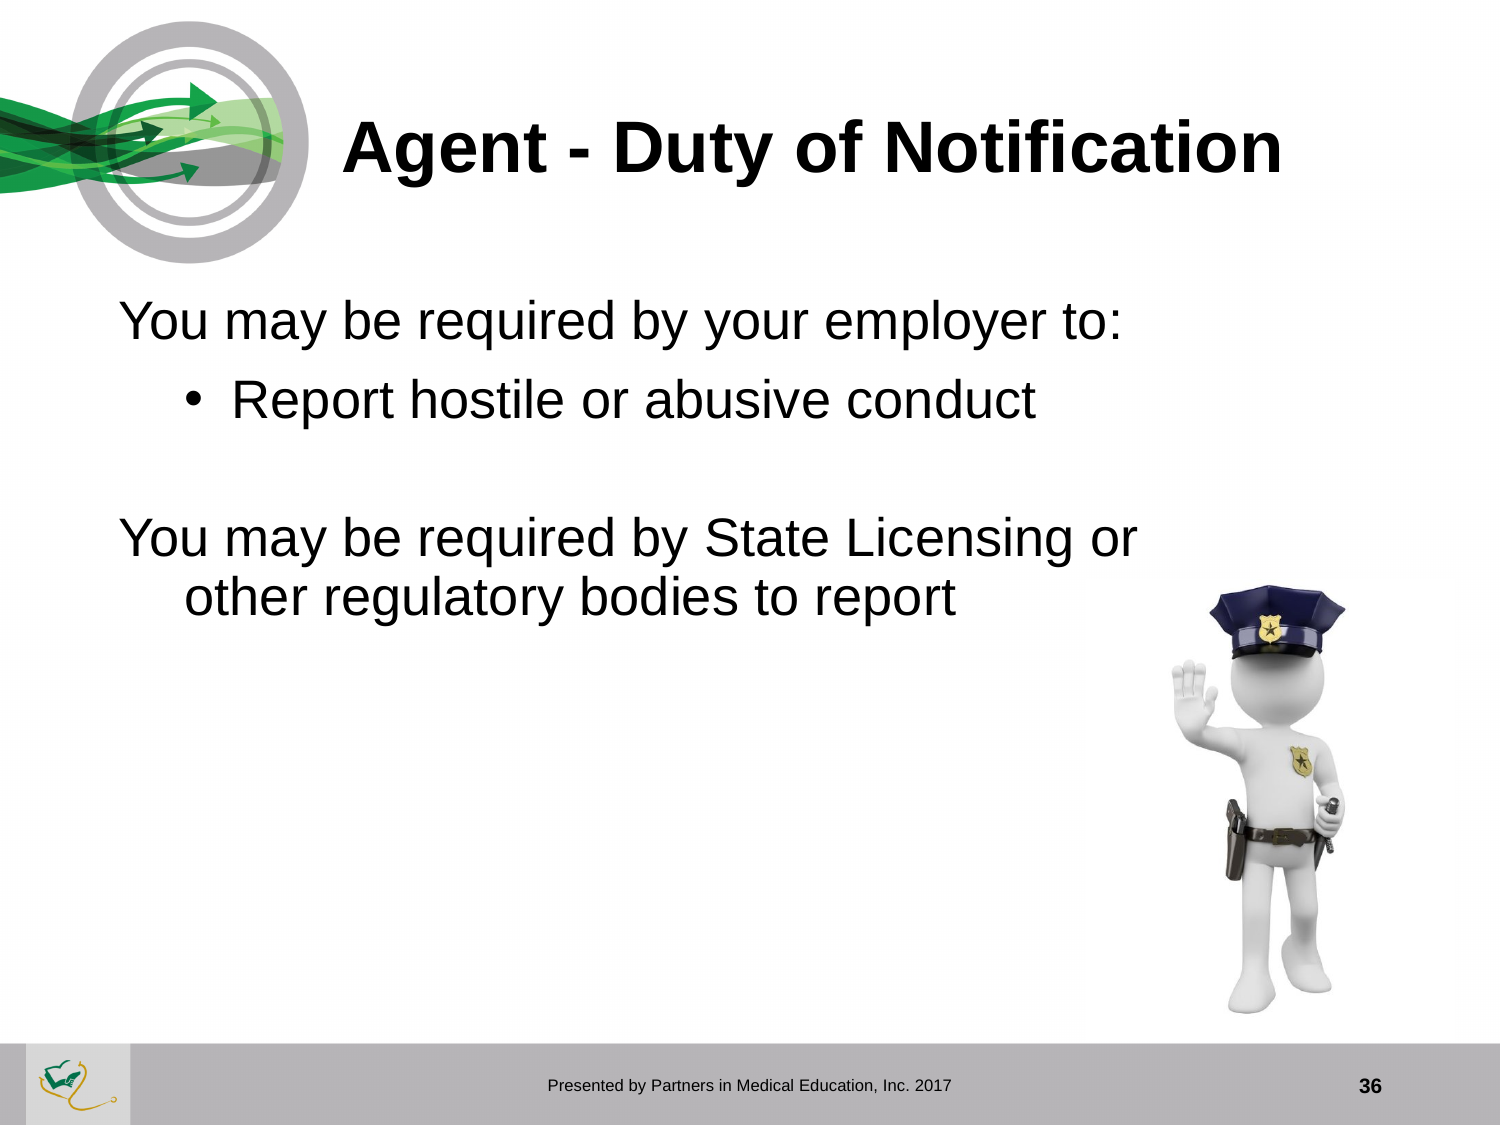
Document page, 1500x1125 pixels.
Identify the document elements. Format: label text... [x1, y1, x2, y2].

list You may be required by your employer to: Report hostile or abusive conduct You may be required by State Licensing or other regulatory bodies to report [103, 285, 1184, 1014]
footer Presented by Partners in Medical Education, Inc. 2017 [496, 1055, 1004, 1116]
title Agent - Duty of Notification [326, 40, 1397, 258]
picture [0, 0, 1500, 1125]
slide_number 36 [1059, 1055, 1397, 1116]
